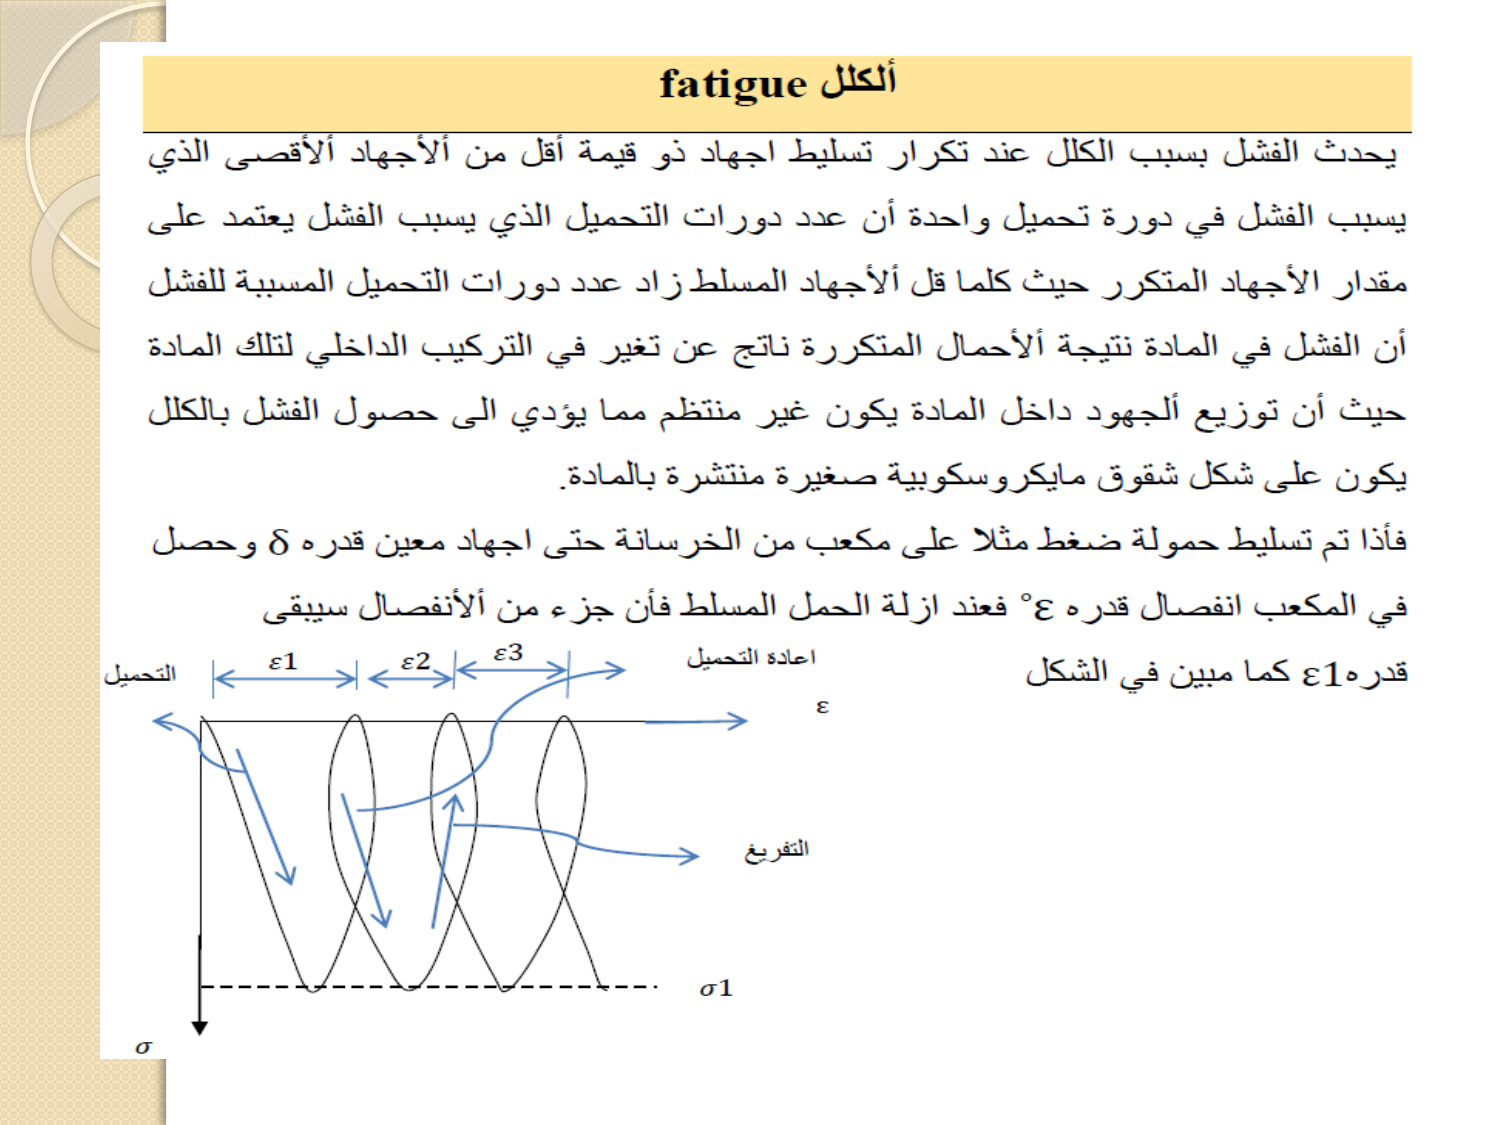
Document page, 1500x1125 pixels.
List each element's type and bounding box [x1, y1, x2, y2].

picture [100, 42, 1423, 1059]
